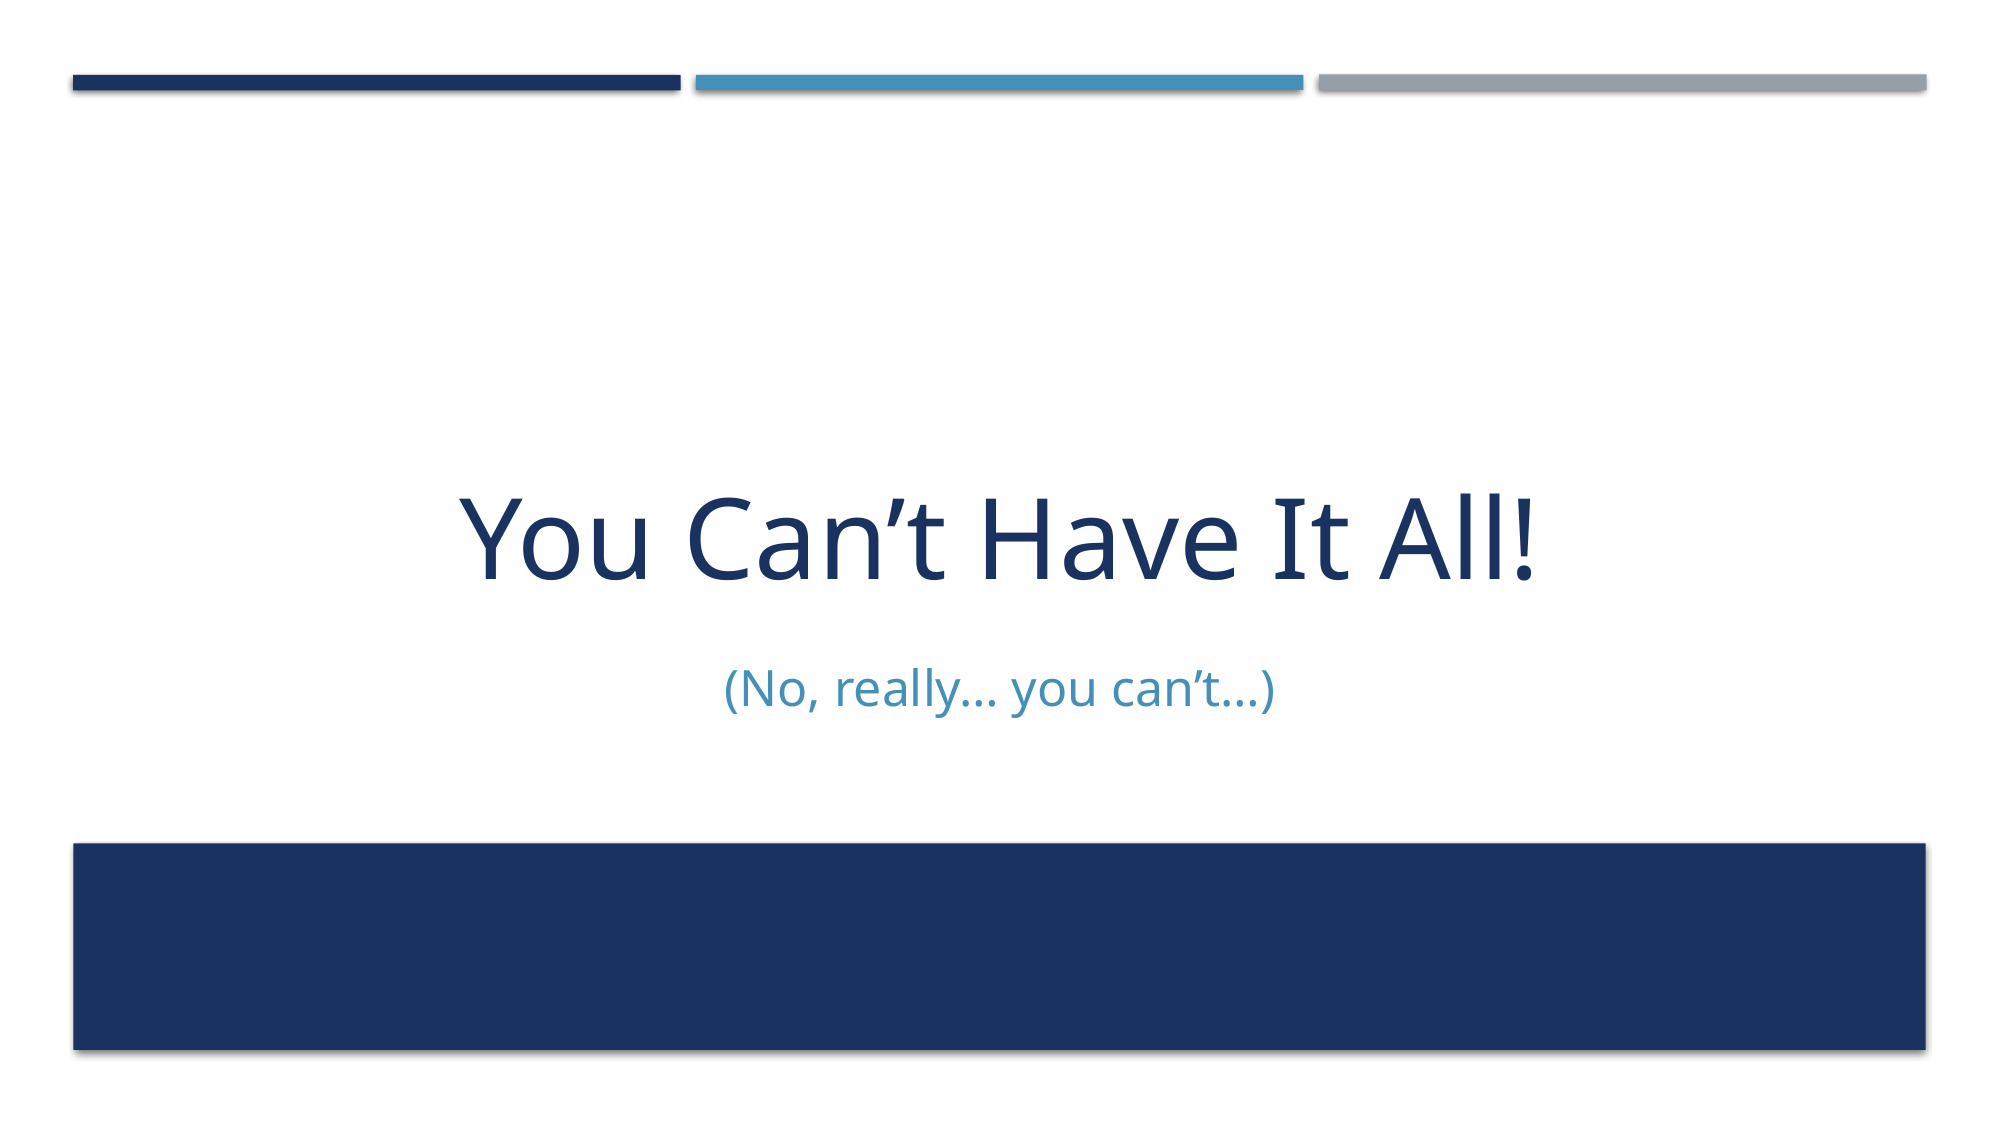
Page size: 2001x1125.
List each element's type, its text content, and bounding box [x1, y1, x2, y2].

list (No, really… you can’t…) [95, 648, 1905, 844]
title You Can’t Have It All! [95, 356, 1905, 648]
